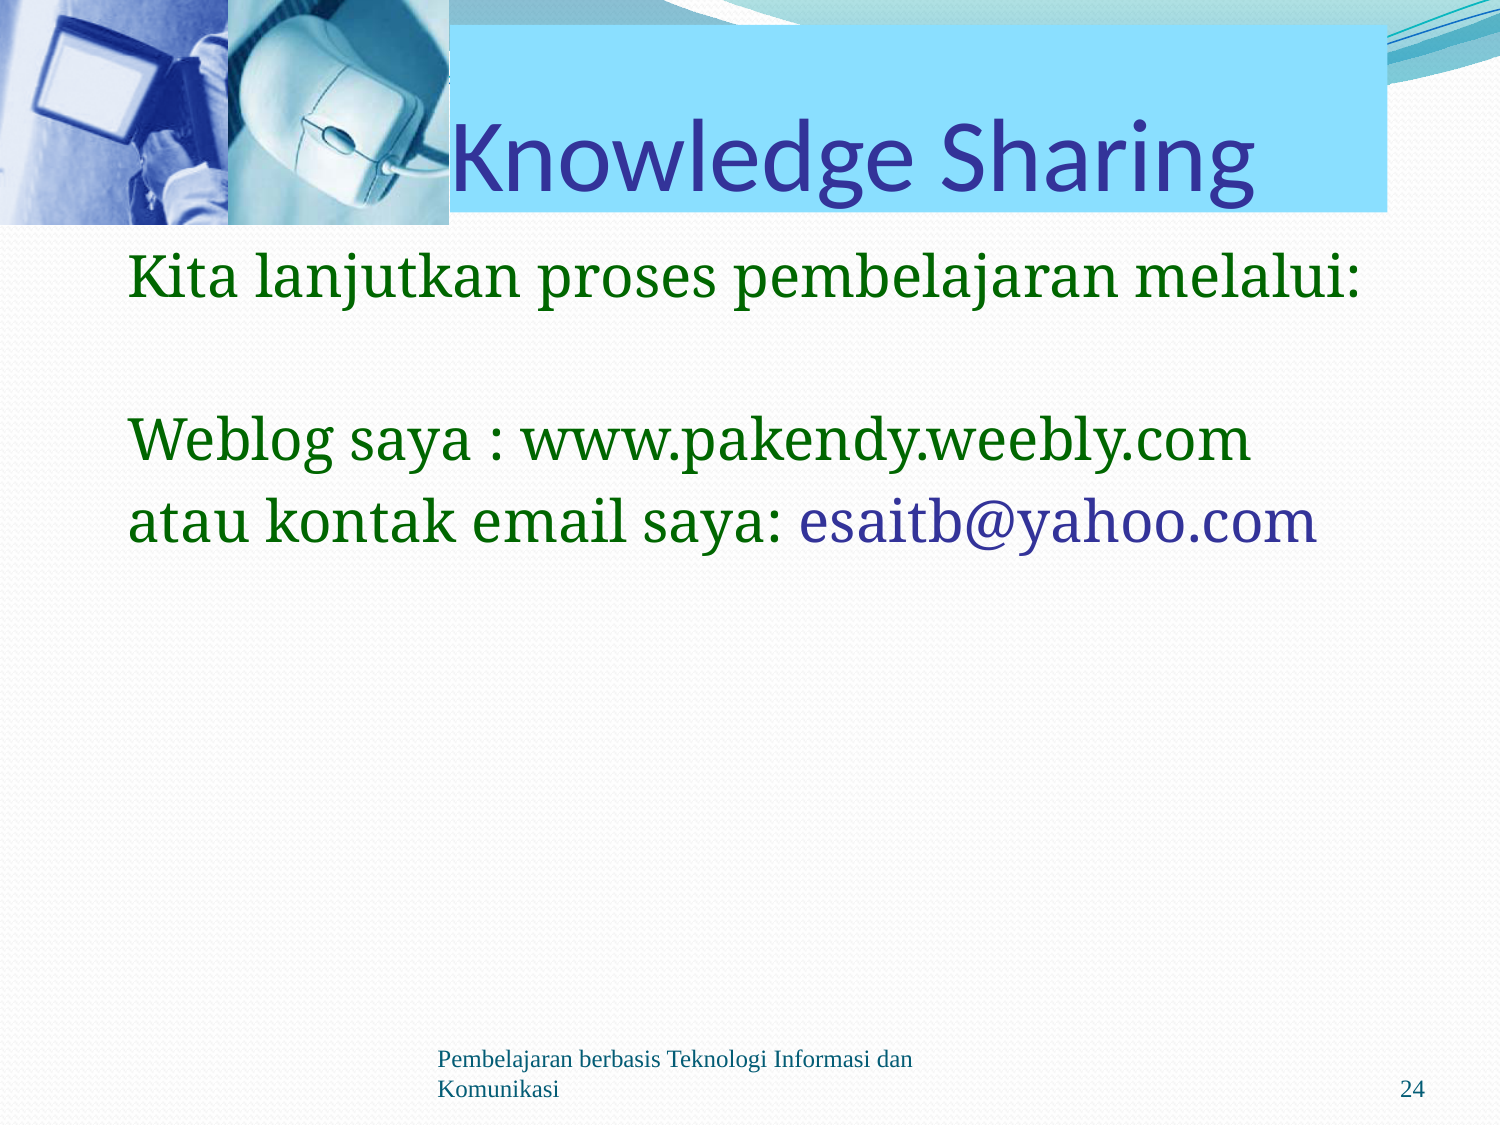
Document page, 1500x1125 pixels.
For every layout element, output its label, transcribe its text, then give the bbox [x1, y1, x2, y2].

title Knowledge Sharing [455, 24, 1388, 213]
footer Pembelajaran berbasis Teknologi Informasi dan Komunikasi [437, 1042, 988, 1103]
picture [0, 0, 450, 226]
list Kita lanjutkan proses pembelajaran melalui: Weblog saya : www.pakendy.weebly.com atau kontak email saya: esaitb@yahoo.com [112, 231, 1388, 907]
slide_number 24 [1299, 1042, 1425, 1103]
